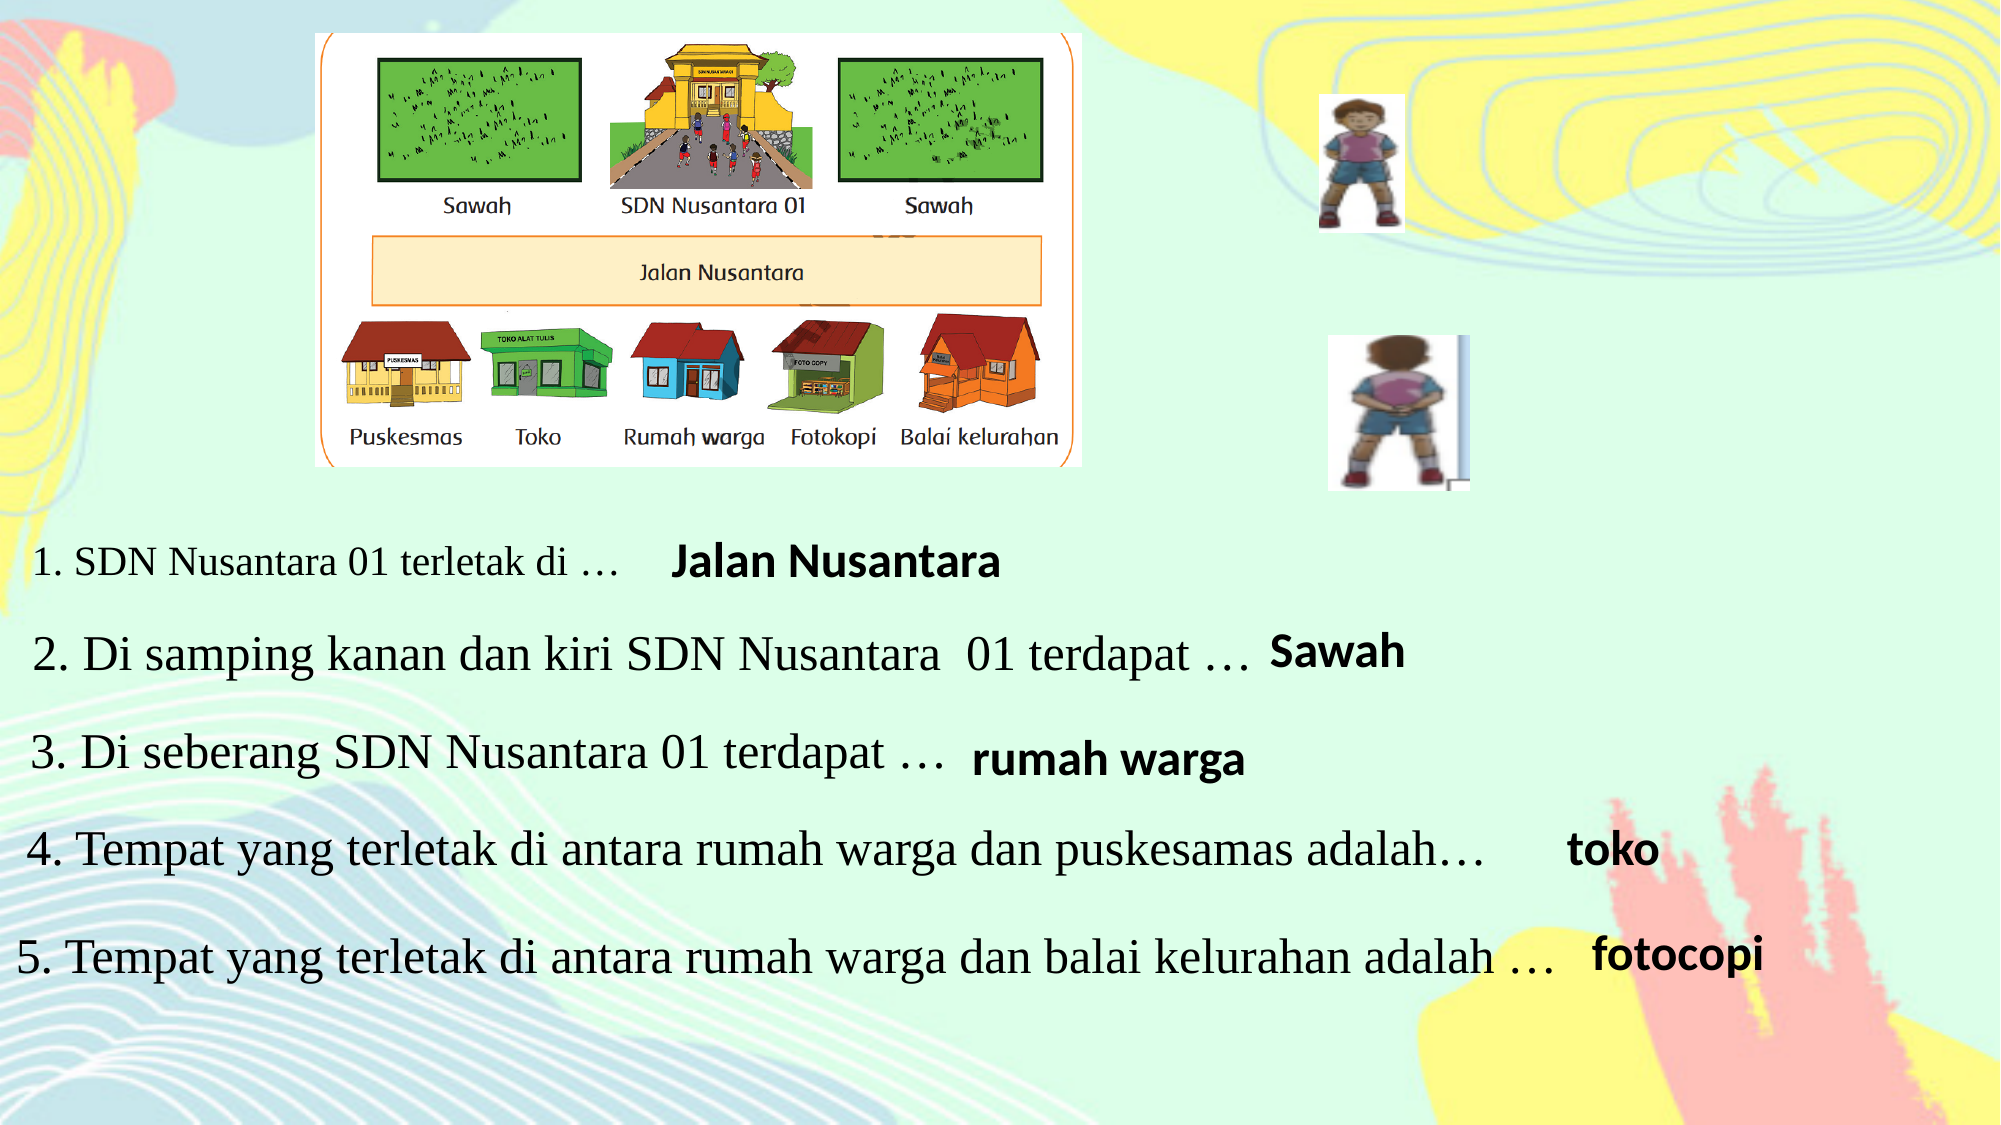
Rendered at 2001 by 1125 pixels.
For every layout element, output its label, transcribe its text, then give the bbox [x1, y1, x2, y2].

text_box toko [1616, 807, 2000, 883]
text_box 4. Tempat yang terletak di antara rumah warga dan puskesamas adalah… [11, 807, 1616, 883]
text_box fotocopi [1577, 912, 2000, 988]
title 1. SDN Nusantara 01 terletak di … [16, 457, 924, 661]
text_box Sawah [1255, 609, 1703, 685]
text_box 3. Di seberang SDN Nusantara 01 terdapat … [15, 710, 1016, 786]
text_box Jalan Nusantara [656, 519, 1105, 595]
text_box rumah warga [957, 717, 1405, 793]
text_box 2. Di samping kanan dan kiri SDN Nusantara 01 terdapat … [17, 612, 1297, 688]
picture [0, 0, 2001, 1125]
text_box 5. Tempat yang terletak di antara rumah warga dan balai kelurahan adalah … [1, 916, 1605, 991]
